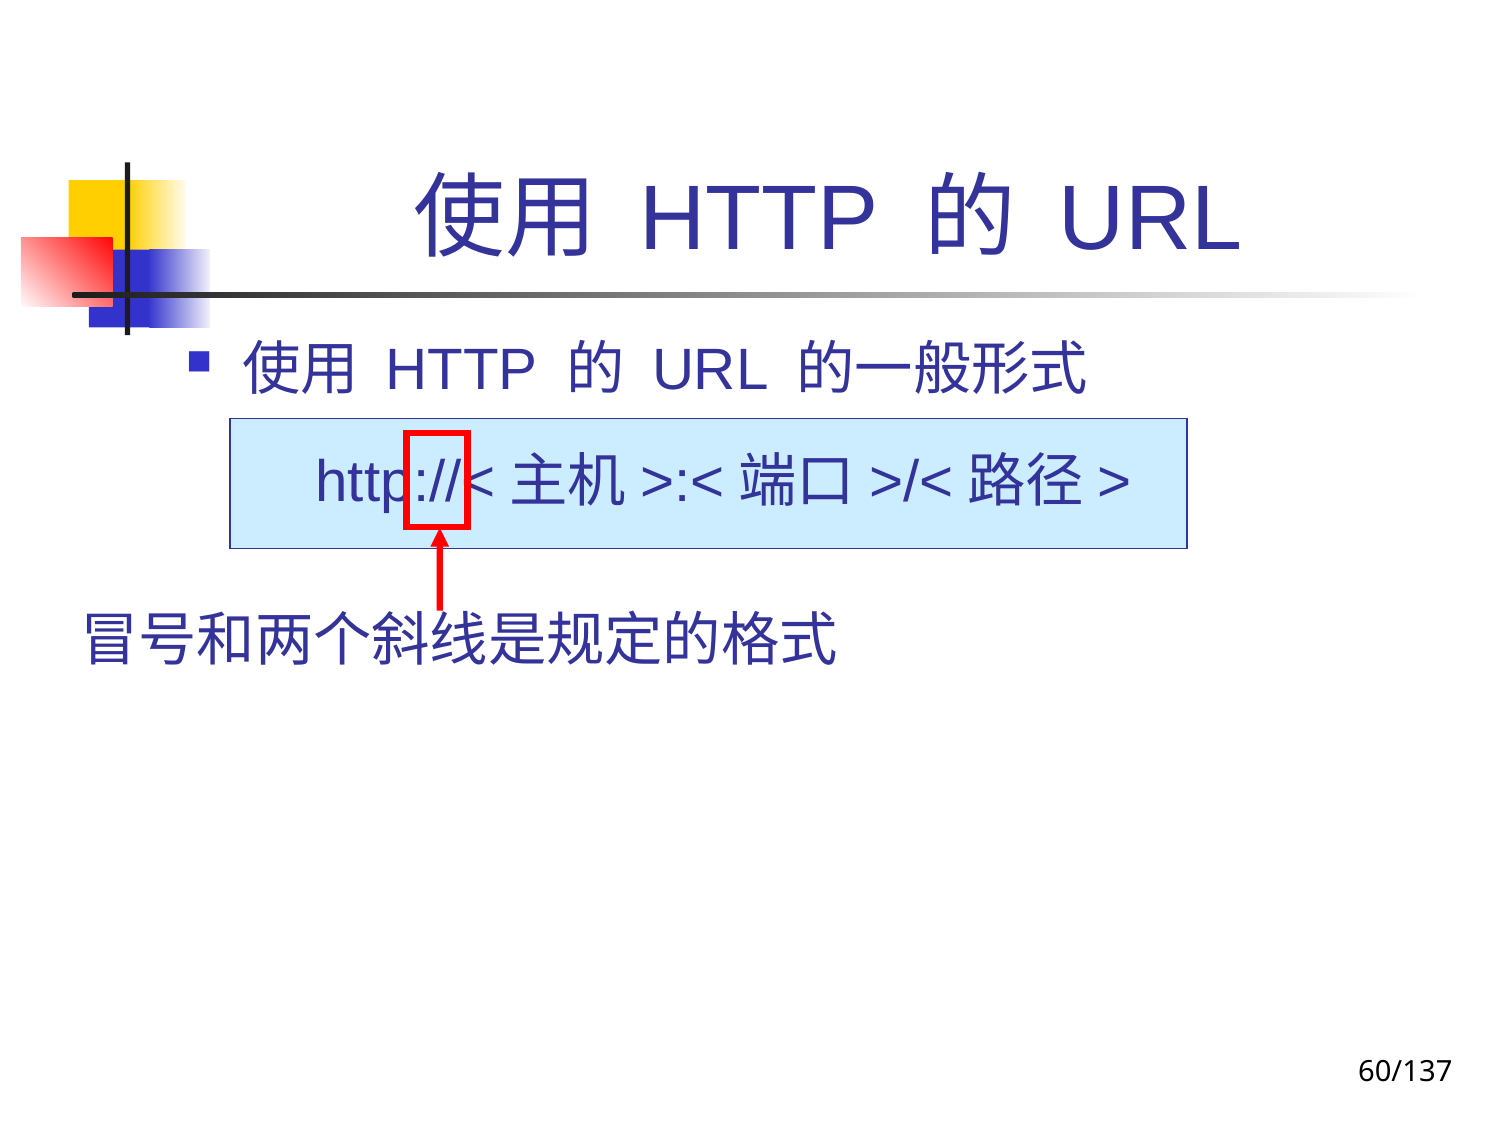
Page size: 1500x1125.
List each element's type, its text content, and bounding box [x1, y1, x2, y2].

list 使用 HTTP 的 URL 的一般形式 http://<主机>:<端口>/<路径> [170, 323, 1447, 549]
text_box 冒号和两个斜线是规定的格式 [65, 594, 853, 680]
title 使用 HTTP 的 URL [188, 34, 1468, 276]
slide_number 60 [1154, 1023, 1468, 1100]
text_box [406, 433, 468, 611]
